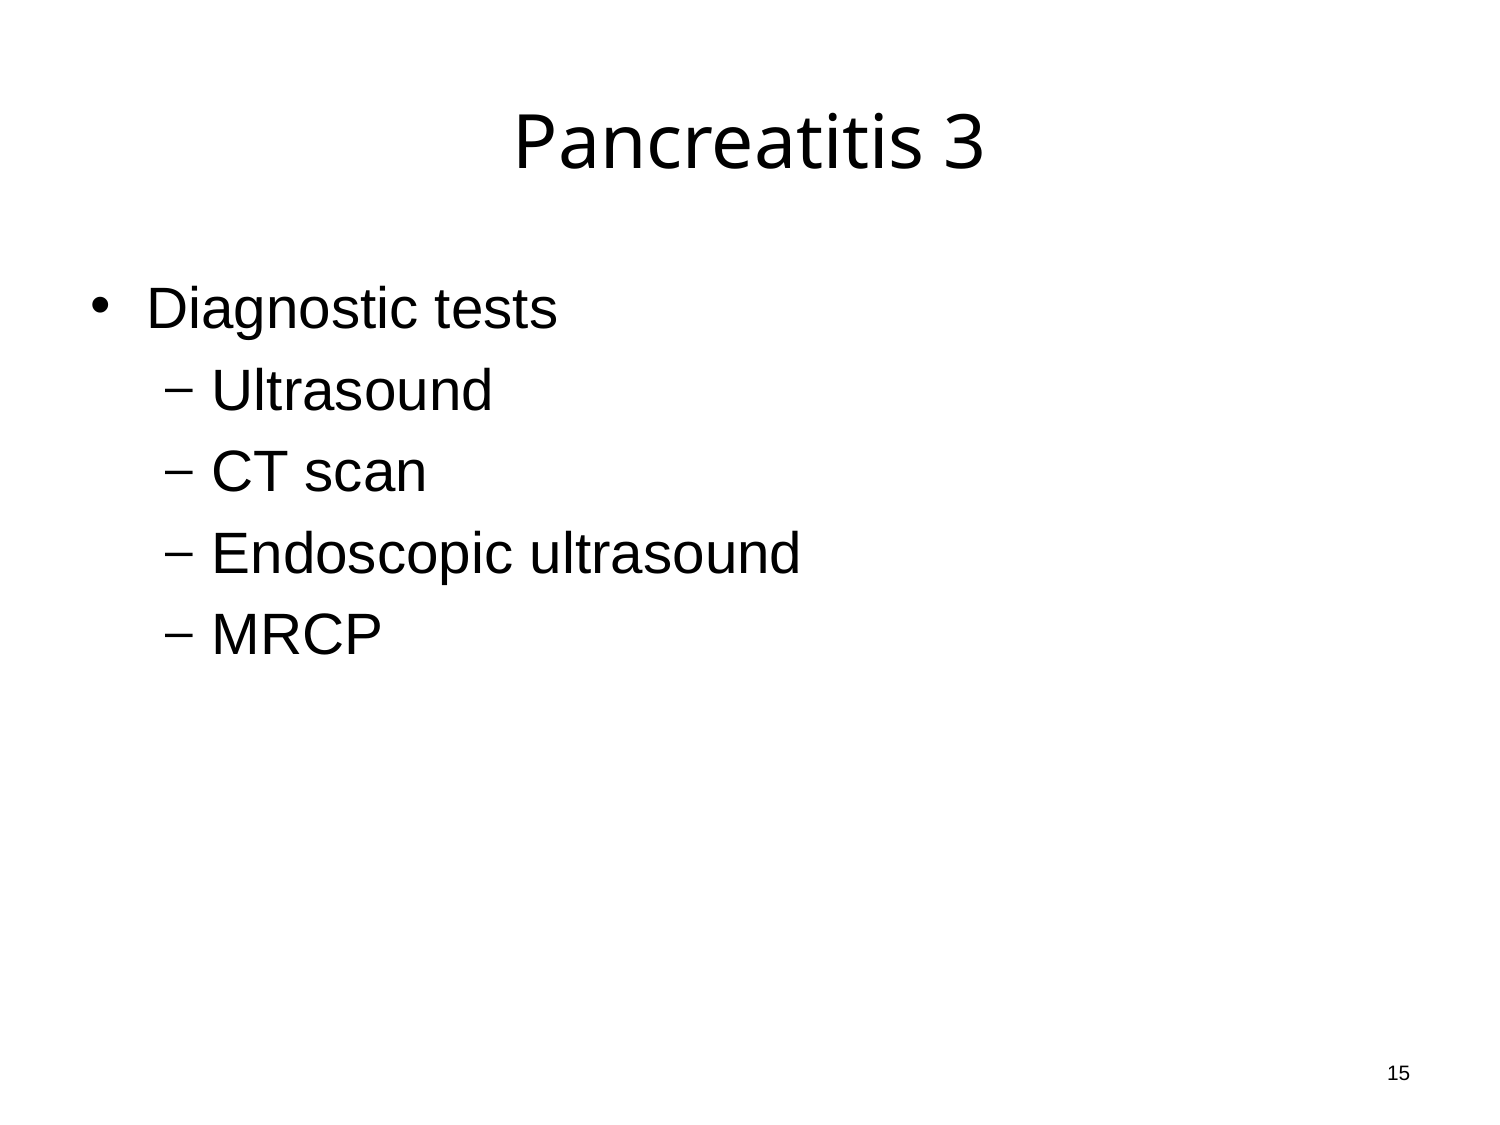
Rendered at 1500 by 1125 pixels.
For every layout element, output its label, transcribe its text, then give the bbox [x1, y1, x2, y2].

slide_number 15 [1341, 1027, 1425, 1118]
list Diagnostic tests Ultrasound CT scan Endoscopic ultrasound MRCP [75, 262, 1425, 1013]
title Pancreatitis 3 [75, 45, 1425, 233]
